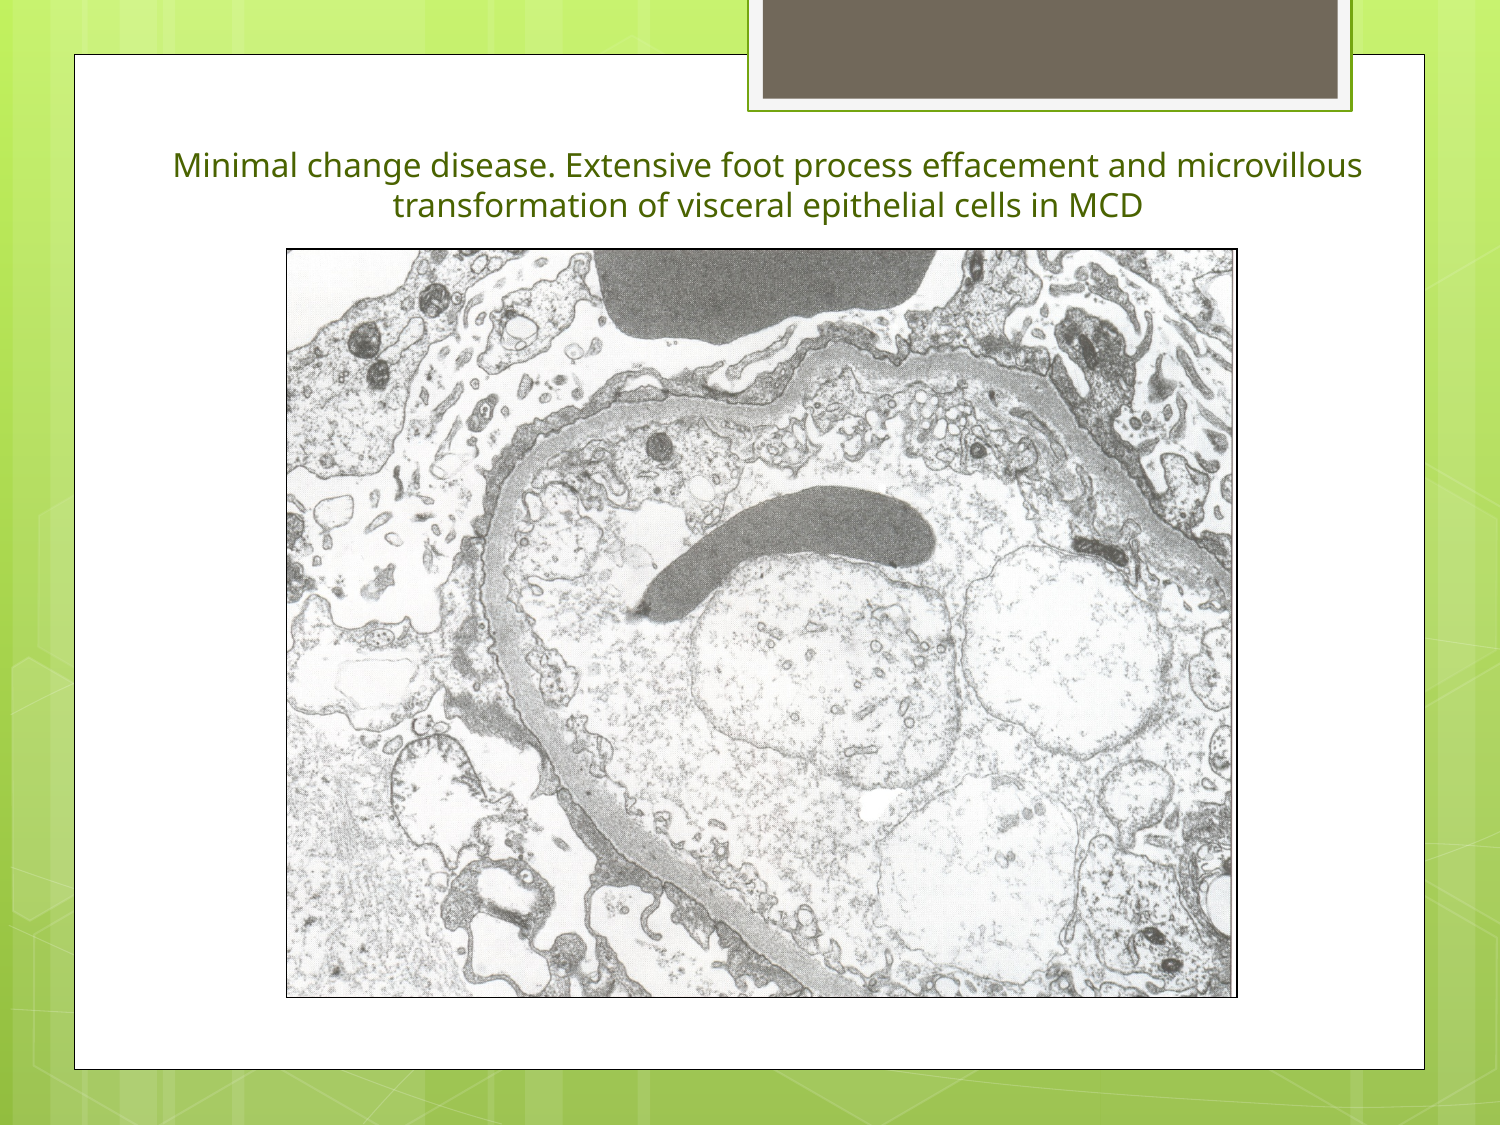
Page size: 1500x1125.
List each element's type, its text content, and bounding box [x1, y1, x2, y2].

title Minimal change disease. Extensive foot process effacement and microvillous transformation of visceral epithelial cells in MCD [124, 112, 1413, 232]
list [287, 249, 1237, 997]
